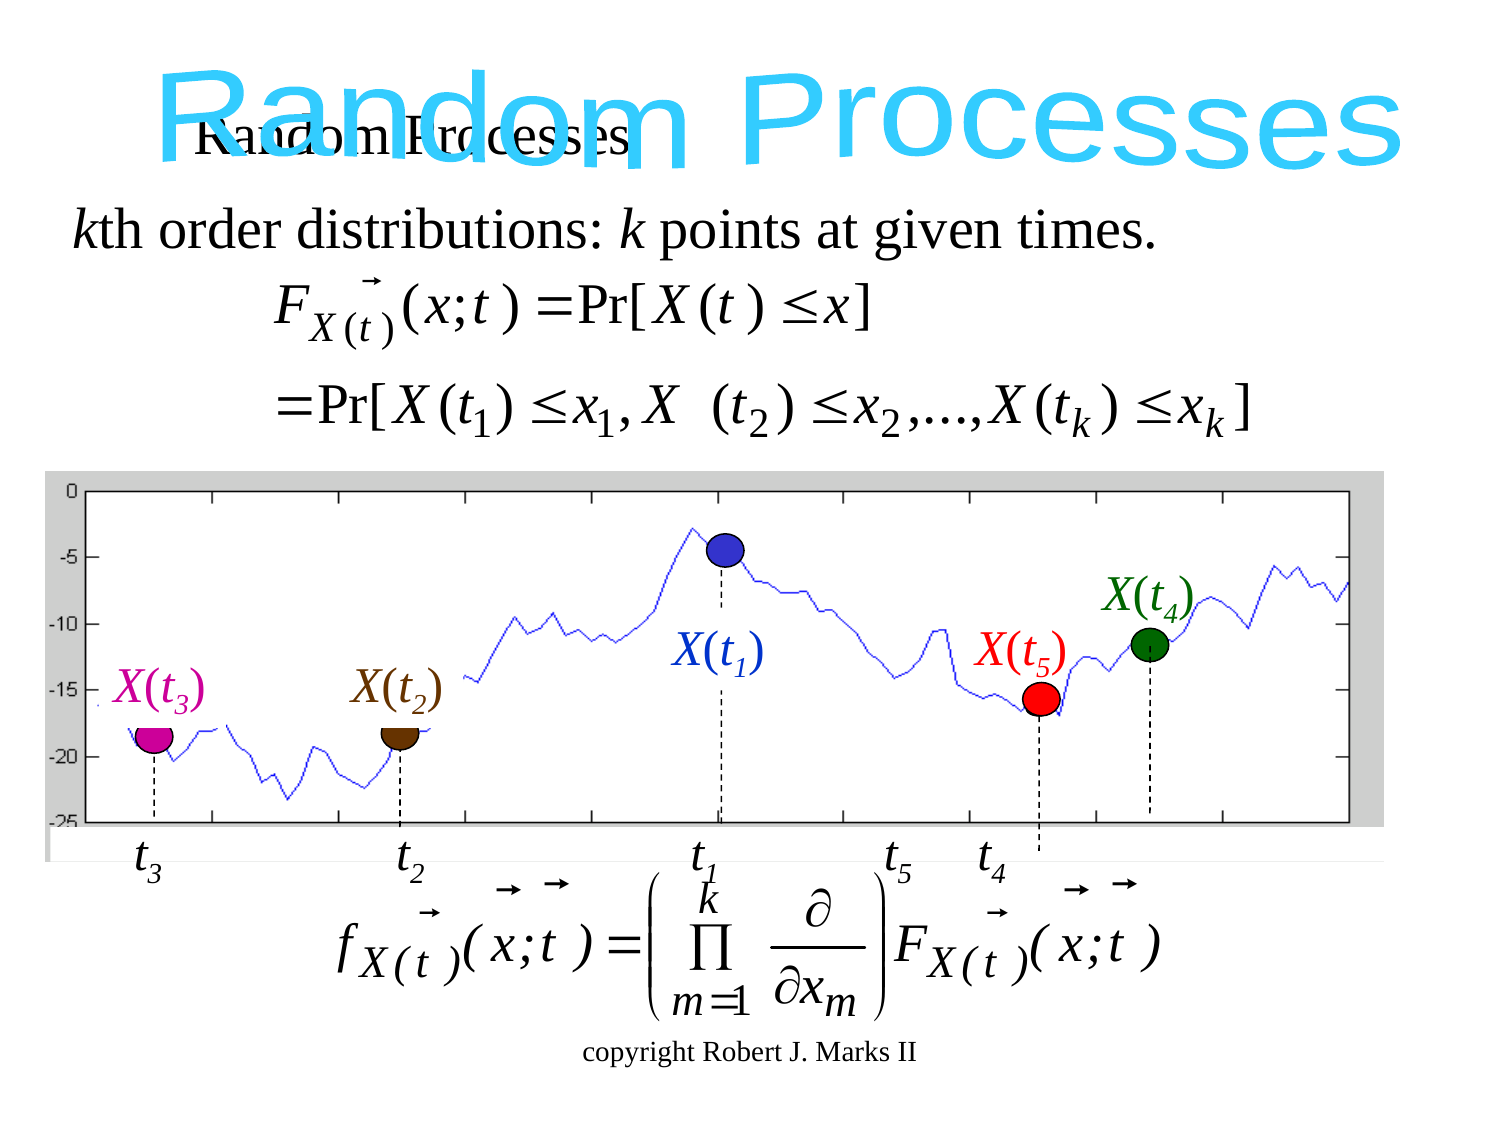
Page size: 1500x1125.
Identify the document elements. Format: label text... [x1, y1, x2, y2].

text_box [44, 471, 1389, 889]
title Random Processes [0, 37, 1050, 225]
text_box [319, 861, 1169, 1034]
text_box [262, 260, 1263, 460]
text_box kth order distributions: k points at given times. [58, 182, 1384, 267]
footer copyright Robert J. Marks II [512, 1042, 988, 1100]
